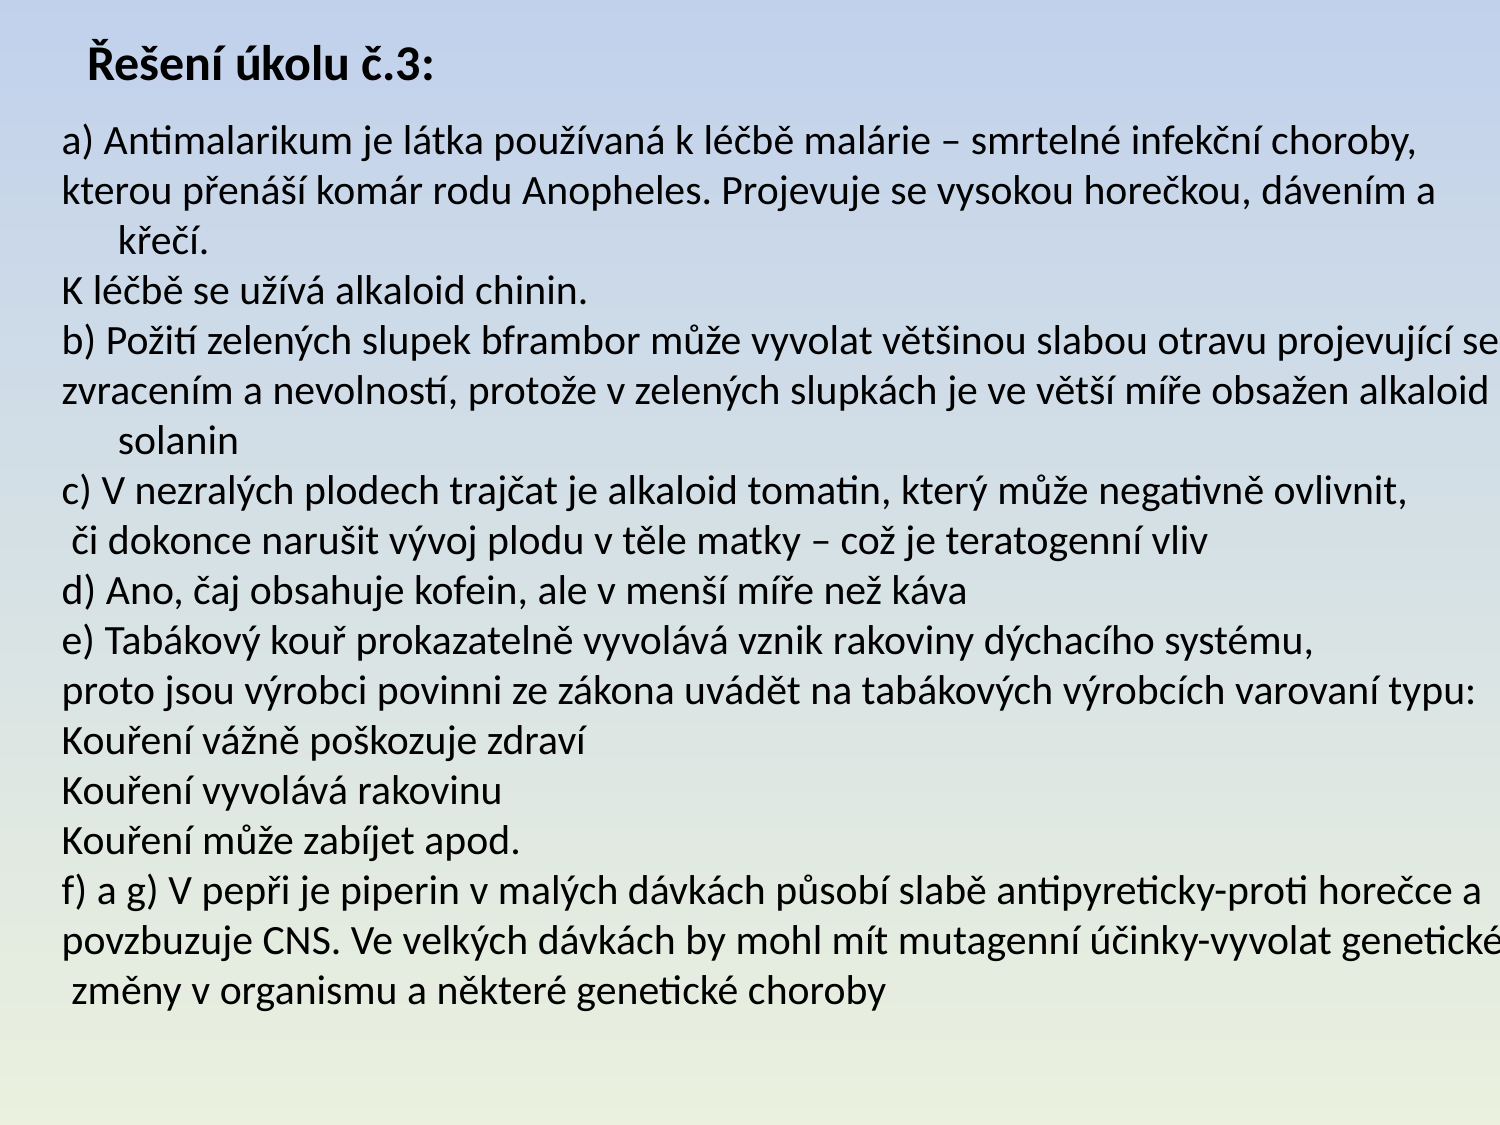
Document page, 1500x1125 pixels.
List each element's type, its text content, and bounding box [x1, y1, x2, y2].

text_box a) Antimalarikum je látka používaná k léčbě malárie – smrtelné infekční choroby, kterou přenáší komár rodu Anopheles. Projevuje se vysokou horečkou, dávením a křečí. K léčbě se užívá alkaloid chinin. b) Požití zelených slupek bframbor může vyvolat většinou slabou otravu projevující se zvracením a nevolností, protože v zelených slupkách je ve větší míře obsažen alkaloid solanin c) V nezralých plodech trajčat je alkaloid tomatin, který může negativně ovlivnit, či dokonce narušit vývoj plodu v těle matky – což je teratogenní vliv d) Ano, čaj obsahuje kofein, ale v menší míře než káva e) Tabákový kouř prokazatelně vyvolává vznik rakoviny dýchacího systému, proto jsou výrobci povinni ze zákona uvádět na tabákových výrobcích varovaní typu: Kouření vážně poškozuje zdraví Kouření vyvolává rakovinu Kouření může zabíjet apod. f) a g) V pepři je piperin v malých dávkách působí slabě antipyreticky-proti horečce a povzbuzuje CNS. Ve velkých dávkách by mohl mít mutagenní účinky-vyvolat genetické změny v organismu a některé genetické choroby [46, 105, 1500, 1066]
text_box Řešení úkolu č.3: [72, 23, 450, 99]
